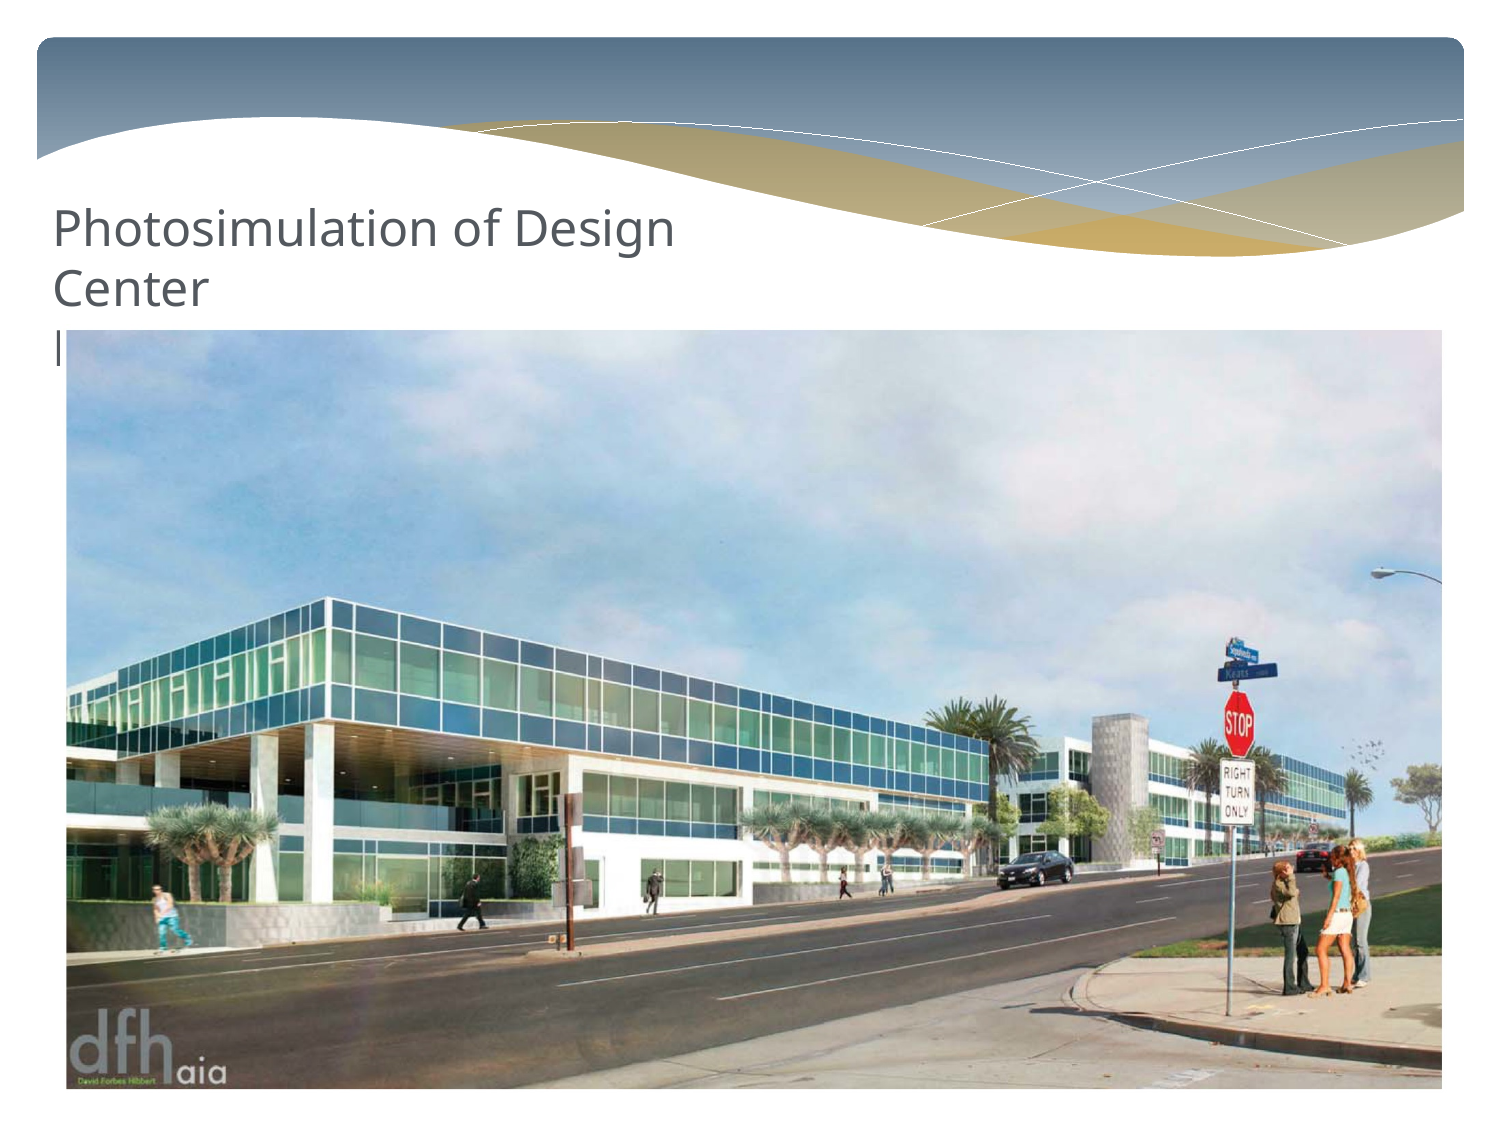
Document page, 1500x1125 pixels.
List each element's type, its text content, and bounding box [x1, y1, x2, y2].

picture [60, 324, 1448, 1094]
text_box Photosimulation of Design Center Hermosa Beach Site [37, 188, 808, 384]
